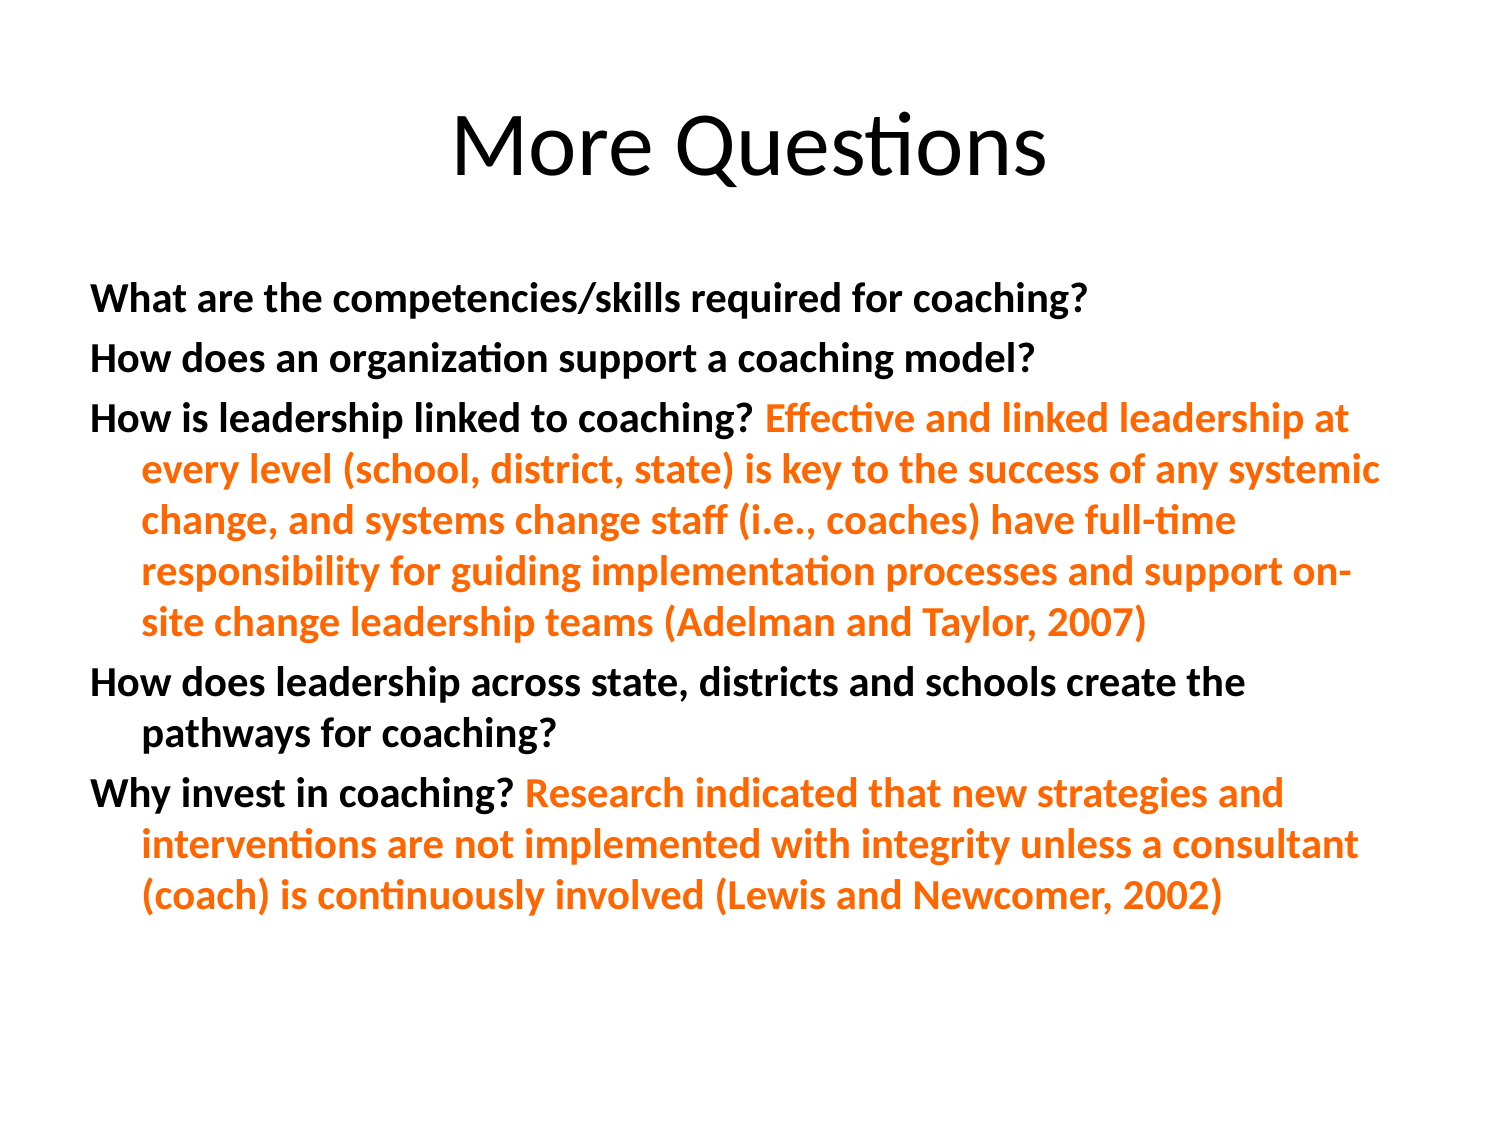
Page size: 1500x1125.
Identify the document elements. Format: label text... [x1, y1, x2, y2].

title More Questions [75, 45, 1425, 233]
list What are the competencies/skills required for coaching? How does an organization support a coaching model? How is leadership linked to coaching? Effective and linked leadership at every level (school, district, state) is key to the success of any systemic change, and systems change staff (i.e., coaches) have full-time responsibility for guiding implementation processes and support on-site change leadership teams (Adelman and Taylor, 2007) How does leadership across state, districts and schools create the pathways for coaching? Why invest in coaching? Research indicated that new strategies and interventions are not implemented with integrity unless a consultant (coach) is continuously involved (Lewis and Newcomer, 2002) [75, 262, 1425, 1005]
